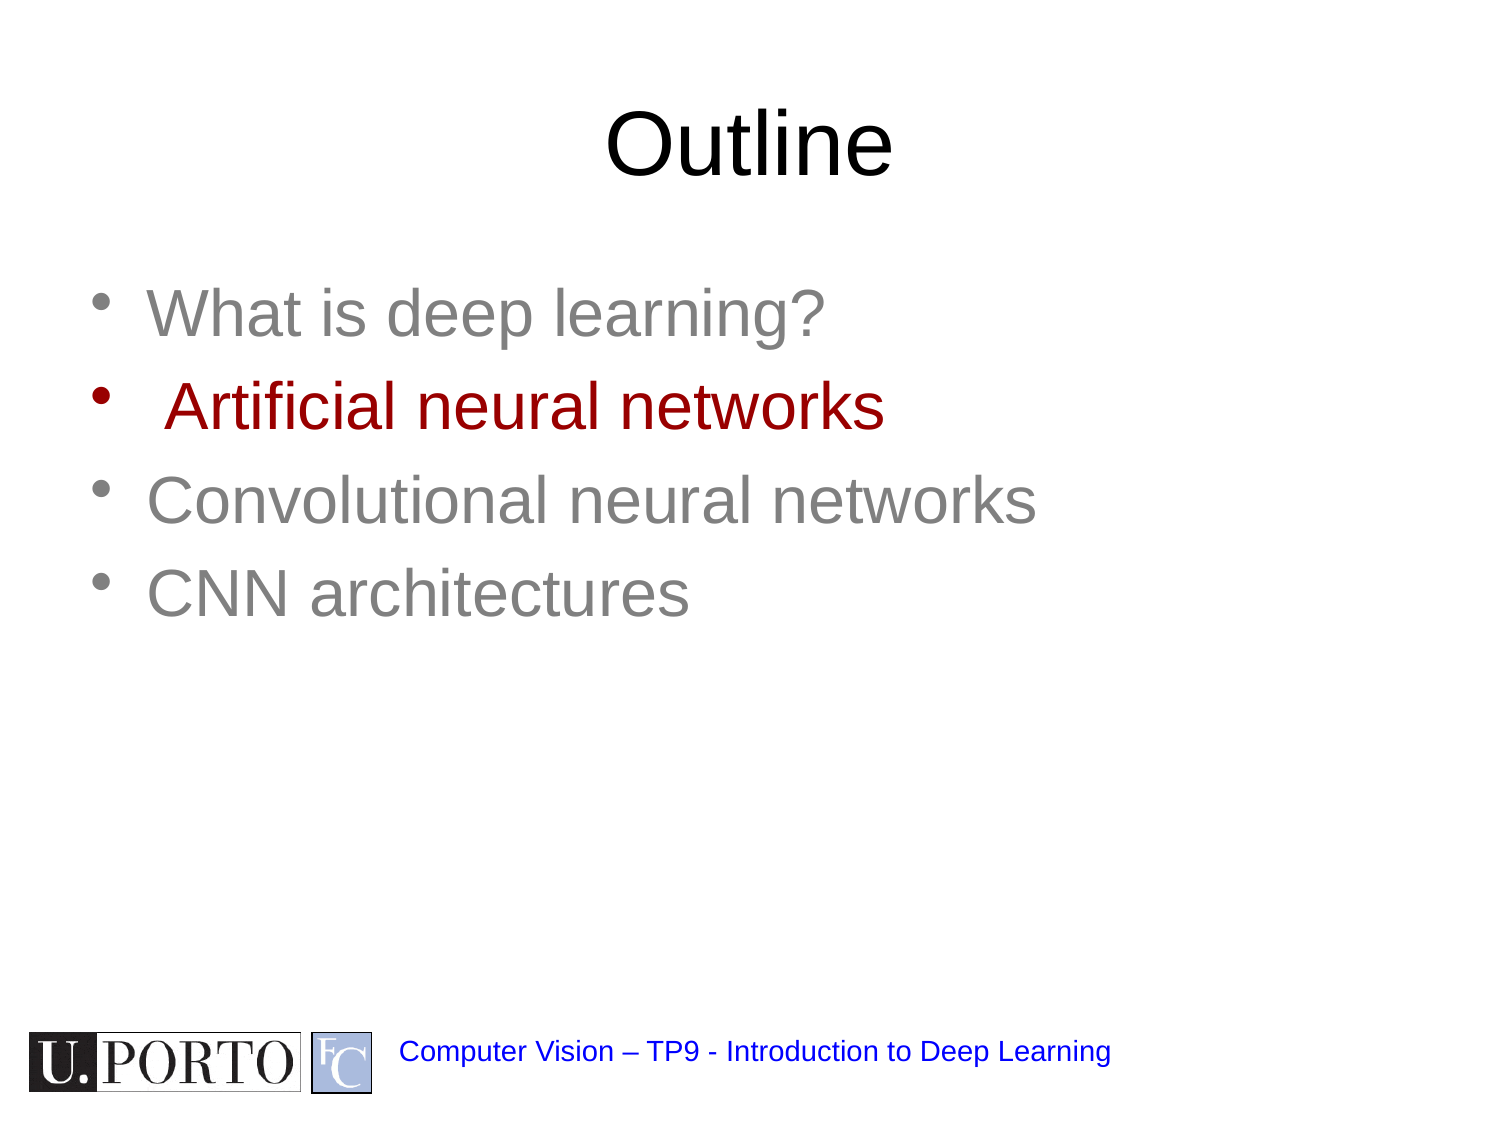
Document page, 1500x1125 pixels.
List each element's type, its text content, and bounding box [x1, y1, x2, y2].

picture [313, 1033, 371, 1092]
footer Computer Vision – TP9 - Introduction to Deep Learning [383, 1024, 1306, 1103]
picture [29, 1032, 301, 1092]
list What is deep learning? Artificial neural networks Convolutional neural networks CNN architectures [75, 262, 1425, 870]
title Outline [75, 45, 1425, 233]
